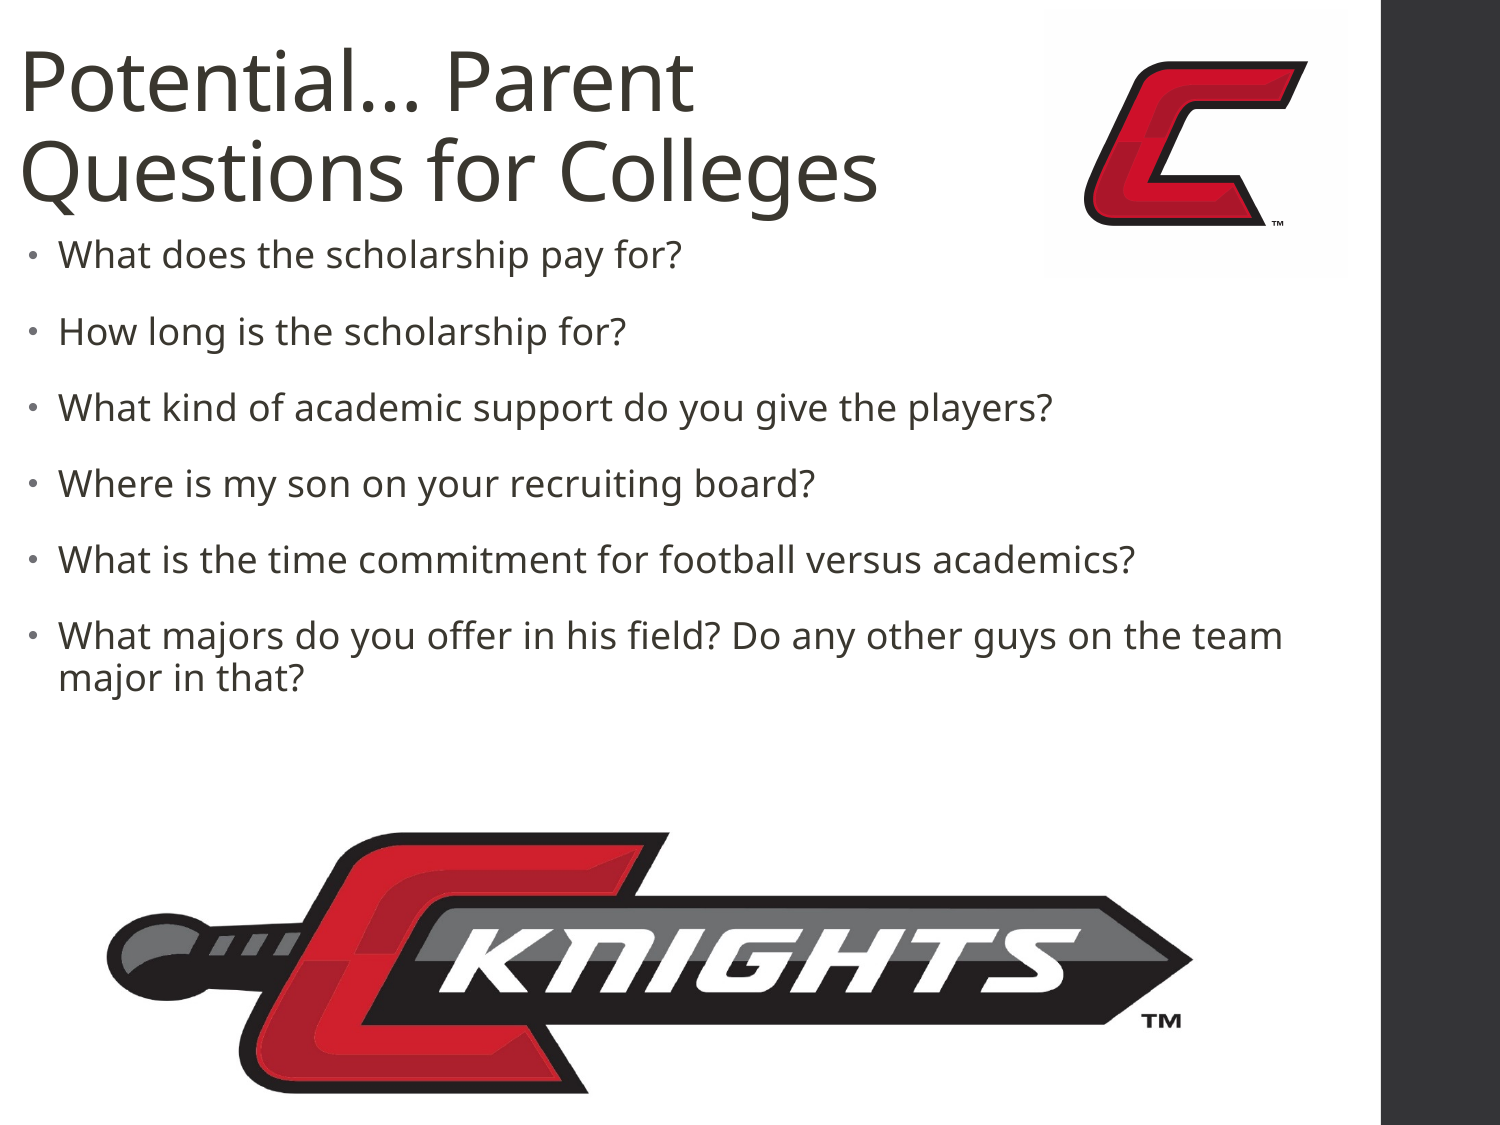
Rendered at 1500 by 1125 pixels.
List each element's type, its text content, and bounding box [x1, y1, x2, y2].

list What does the scholarship pay for? How long is the scholarship for? What kind of academic support do you give the players? Where is my son on your recruiting board? What is the time commitment for football versus academics? What majors do you offer in his field? Do any other guys on the team major in that? [12, 227, 1381, 839]
title Potential… Parent Questions for Colleges [3, 9, 1039, 228]
picture [1044, 9, 1348, 278]
picture [33, 770, 1267, 1125]
